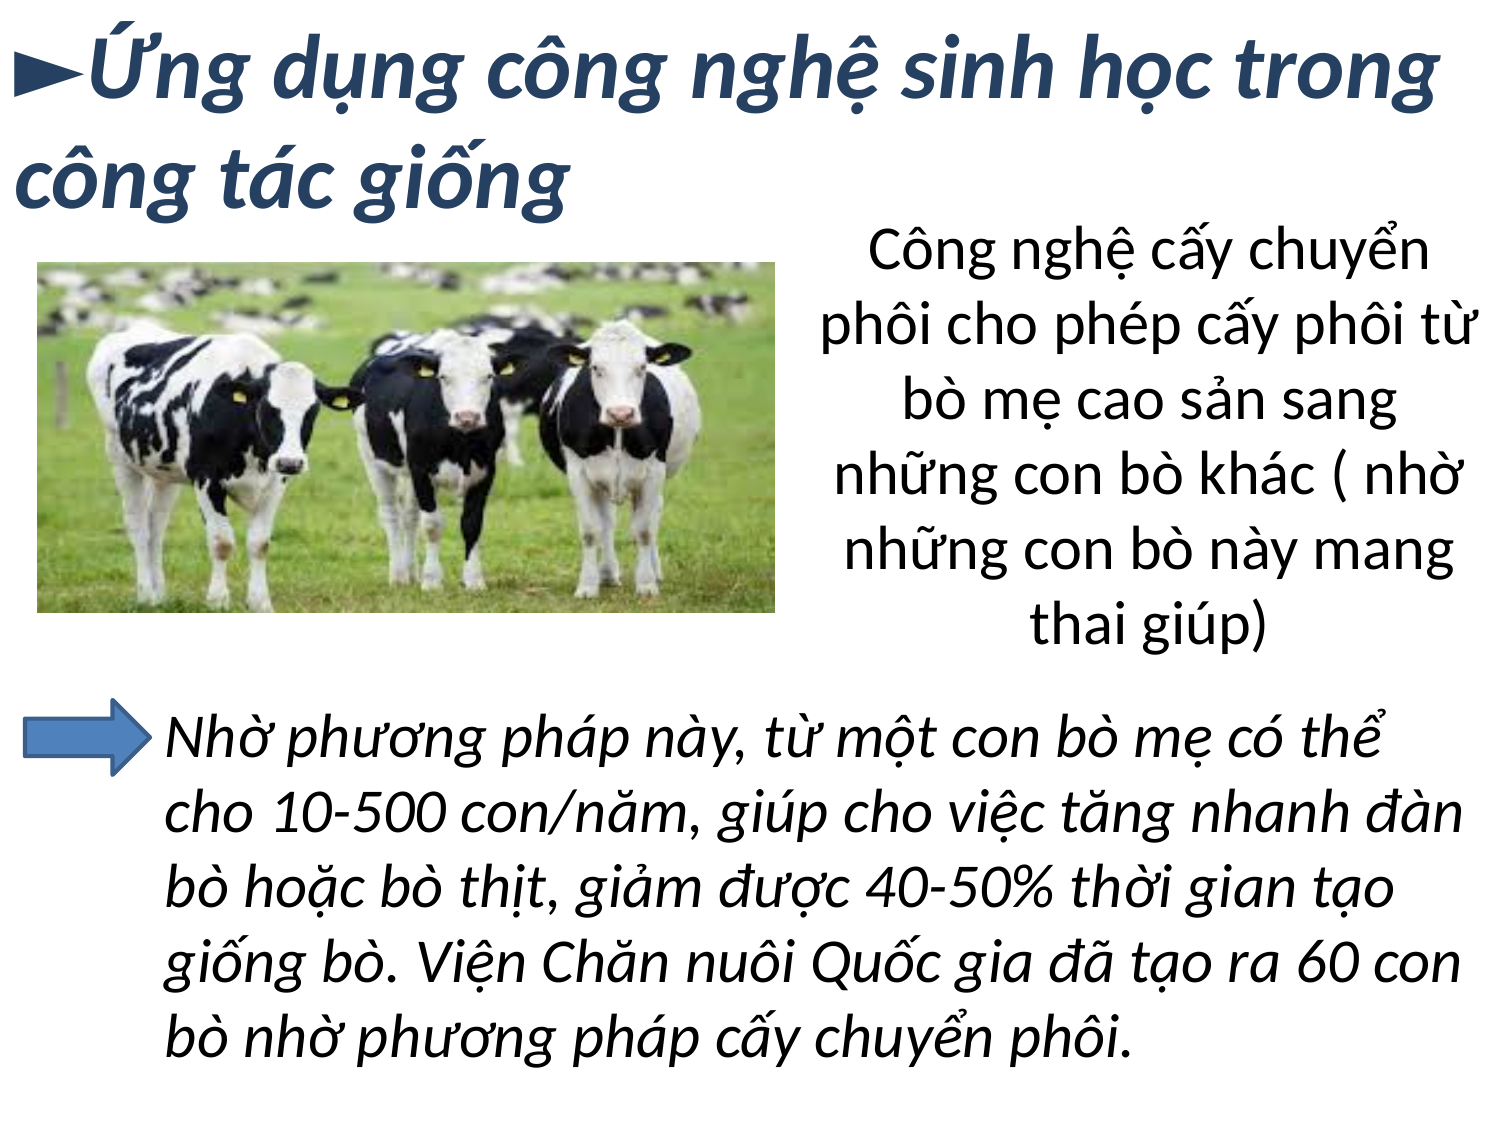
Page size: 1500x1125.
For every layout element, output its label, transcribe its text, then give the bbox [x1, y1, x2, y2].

text_box ►Ứng dụng công nghệ sinh học trong công tác giống [0, 0, 1500, 235]
picture [37, 262, 776, 613]
text_box Công nghệ cấy chuyển phôi cho phép cấy phôi từ bò mẹ cao sản sang những con bò khác ( nhờ những con bò này mang thai giúp) [800, 199, 1500, 665]
text_box [22, 697, 149, 777]
text_box Nhờ phương pháp này, từ một con bò mẹ có thể cho 10-500 con/năm, giúp cho việc tăng nhanh đàn bò hoặc bò thịt, giảm được 40-50% thời gian tạo giống bò. Viện Chăn nuôi Quốc gia đã tạo ra 60 con bò nhờ phương pháp cấy chuyển phôi. [149, 687, 1500, 1077]
